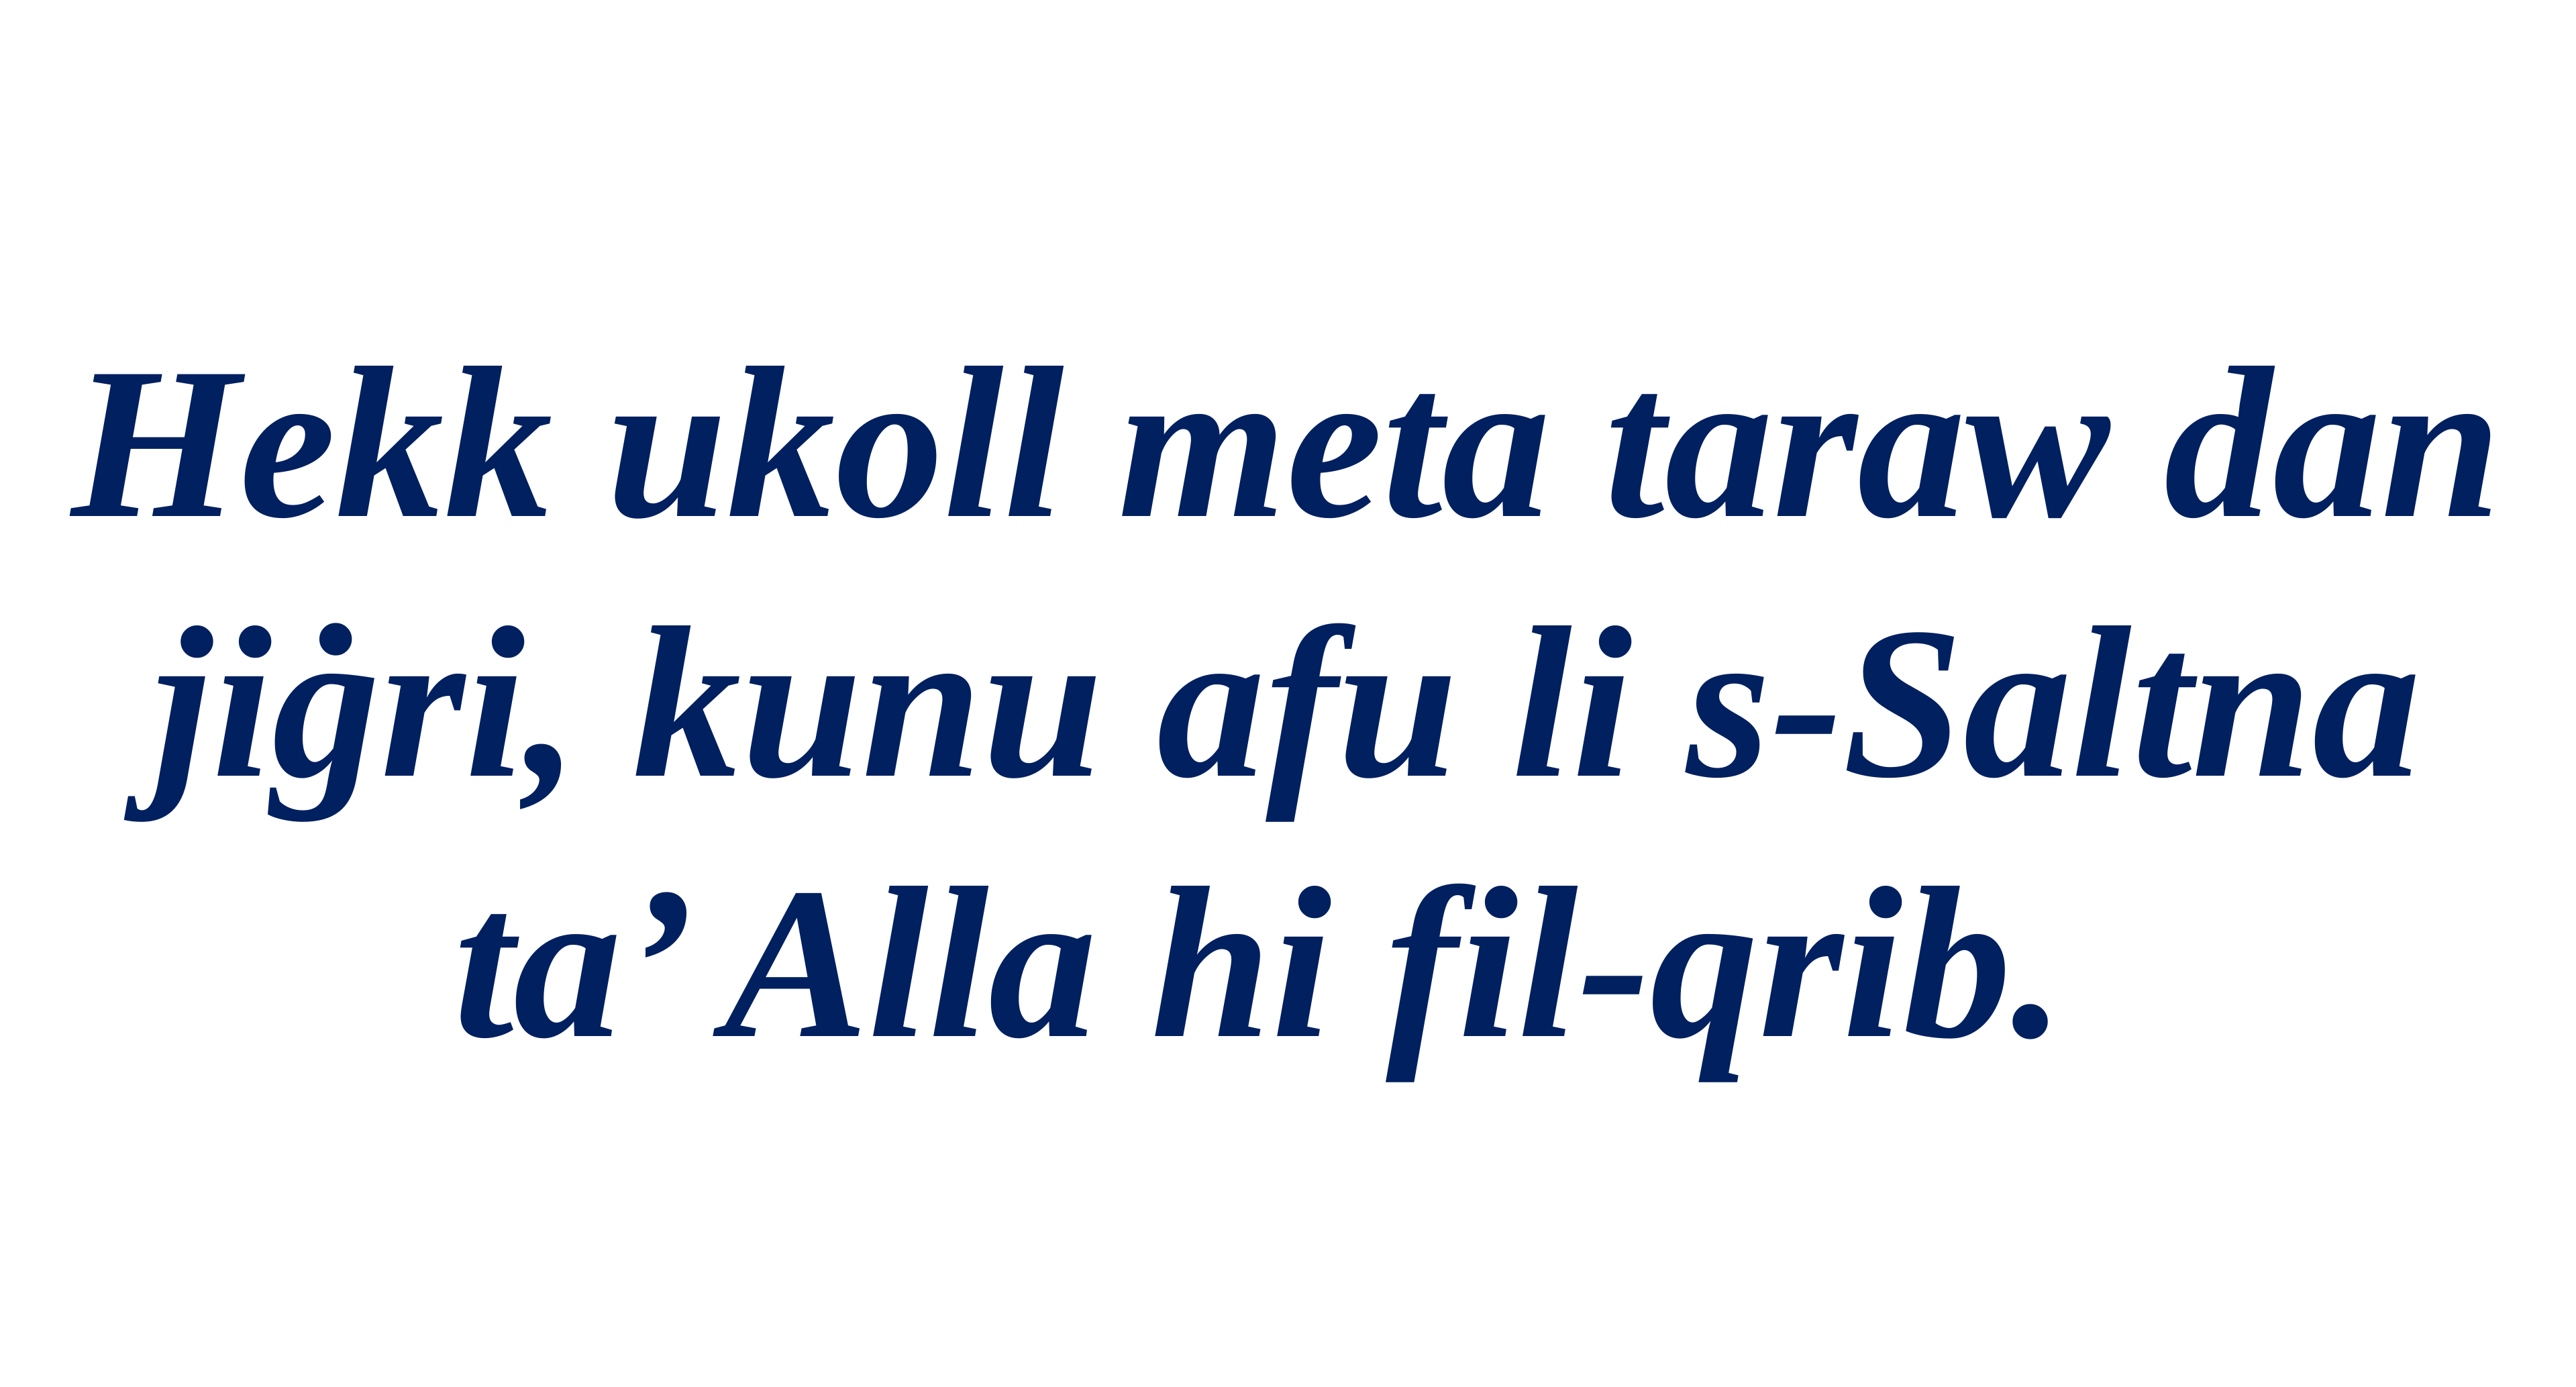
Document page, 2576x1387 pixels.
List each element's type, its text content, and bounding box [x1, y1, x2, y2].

text_box Hekk ukoll meta taraw dan jiġri, kunu afu li s-Saltna ta’ Alla hi fil-qrib. [49, 295, 2526, 1085]
